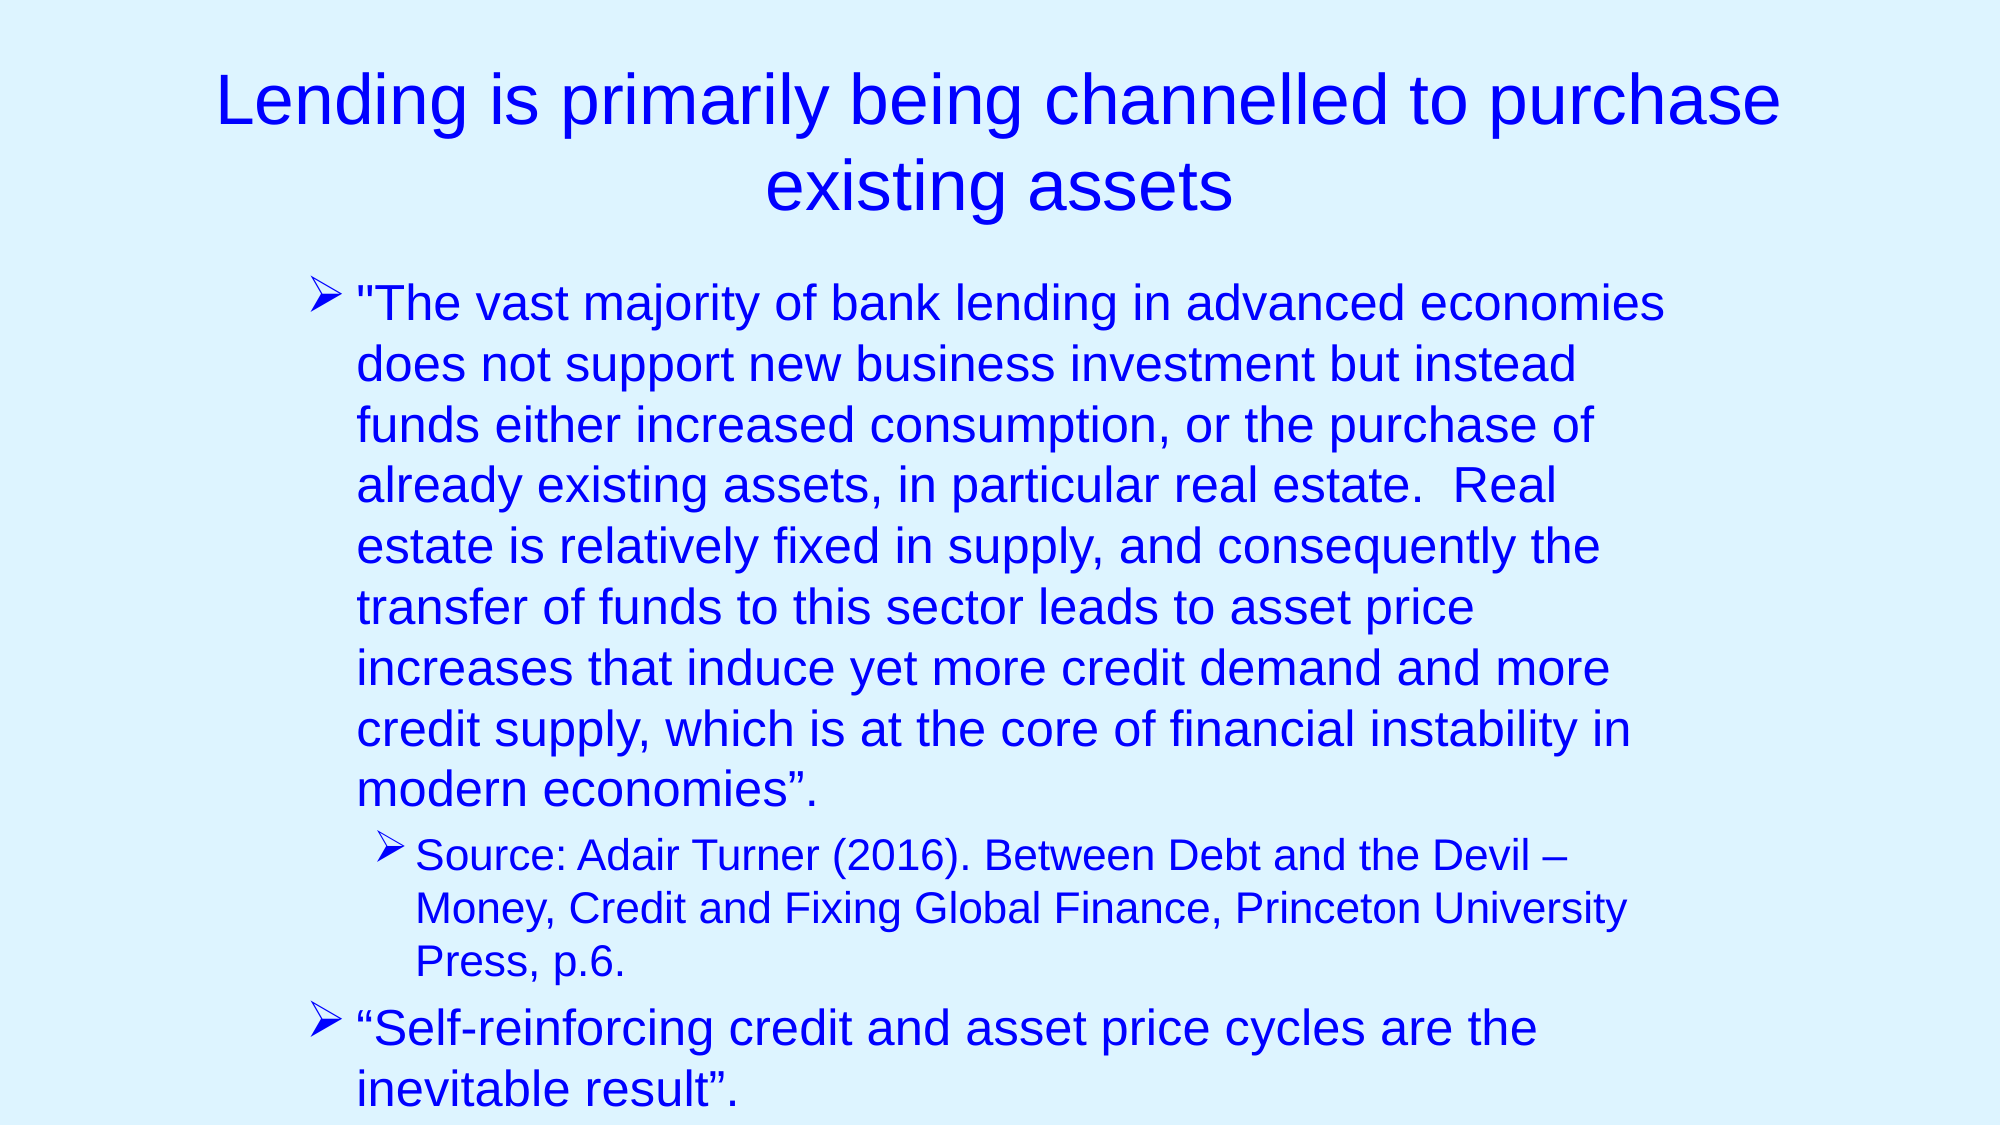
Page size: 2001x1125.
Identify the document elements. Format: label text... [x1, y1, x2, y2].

title Lending is primarily being channelled to purchase existing assets [99, 45, 1900, 233]
list "The vast majority of bank lending in advanced economies does not support new business investment but instead funds either increased consumption, or the purchase of already existing assets, in particular real estate. Real estate is relatively fixed in supply, and consequently the transfer of funds to this sector leads to asset price increases that induce yet more credit demand and more credit supply, which is at the core of financial instability in modern economies”. Source: Adair Turner (2016). Between Debt and the Devil – Money, Credit and Fixing Global Finance, Princeton University Press, p.6. “Self-reinforcing credit and asset price cycles are the inevitable result”. [291, 262, 1709, 1125]
